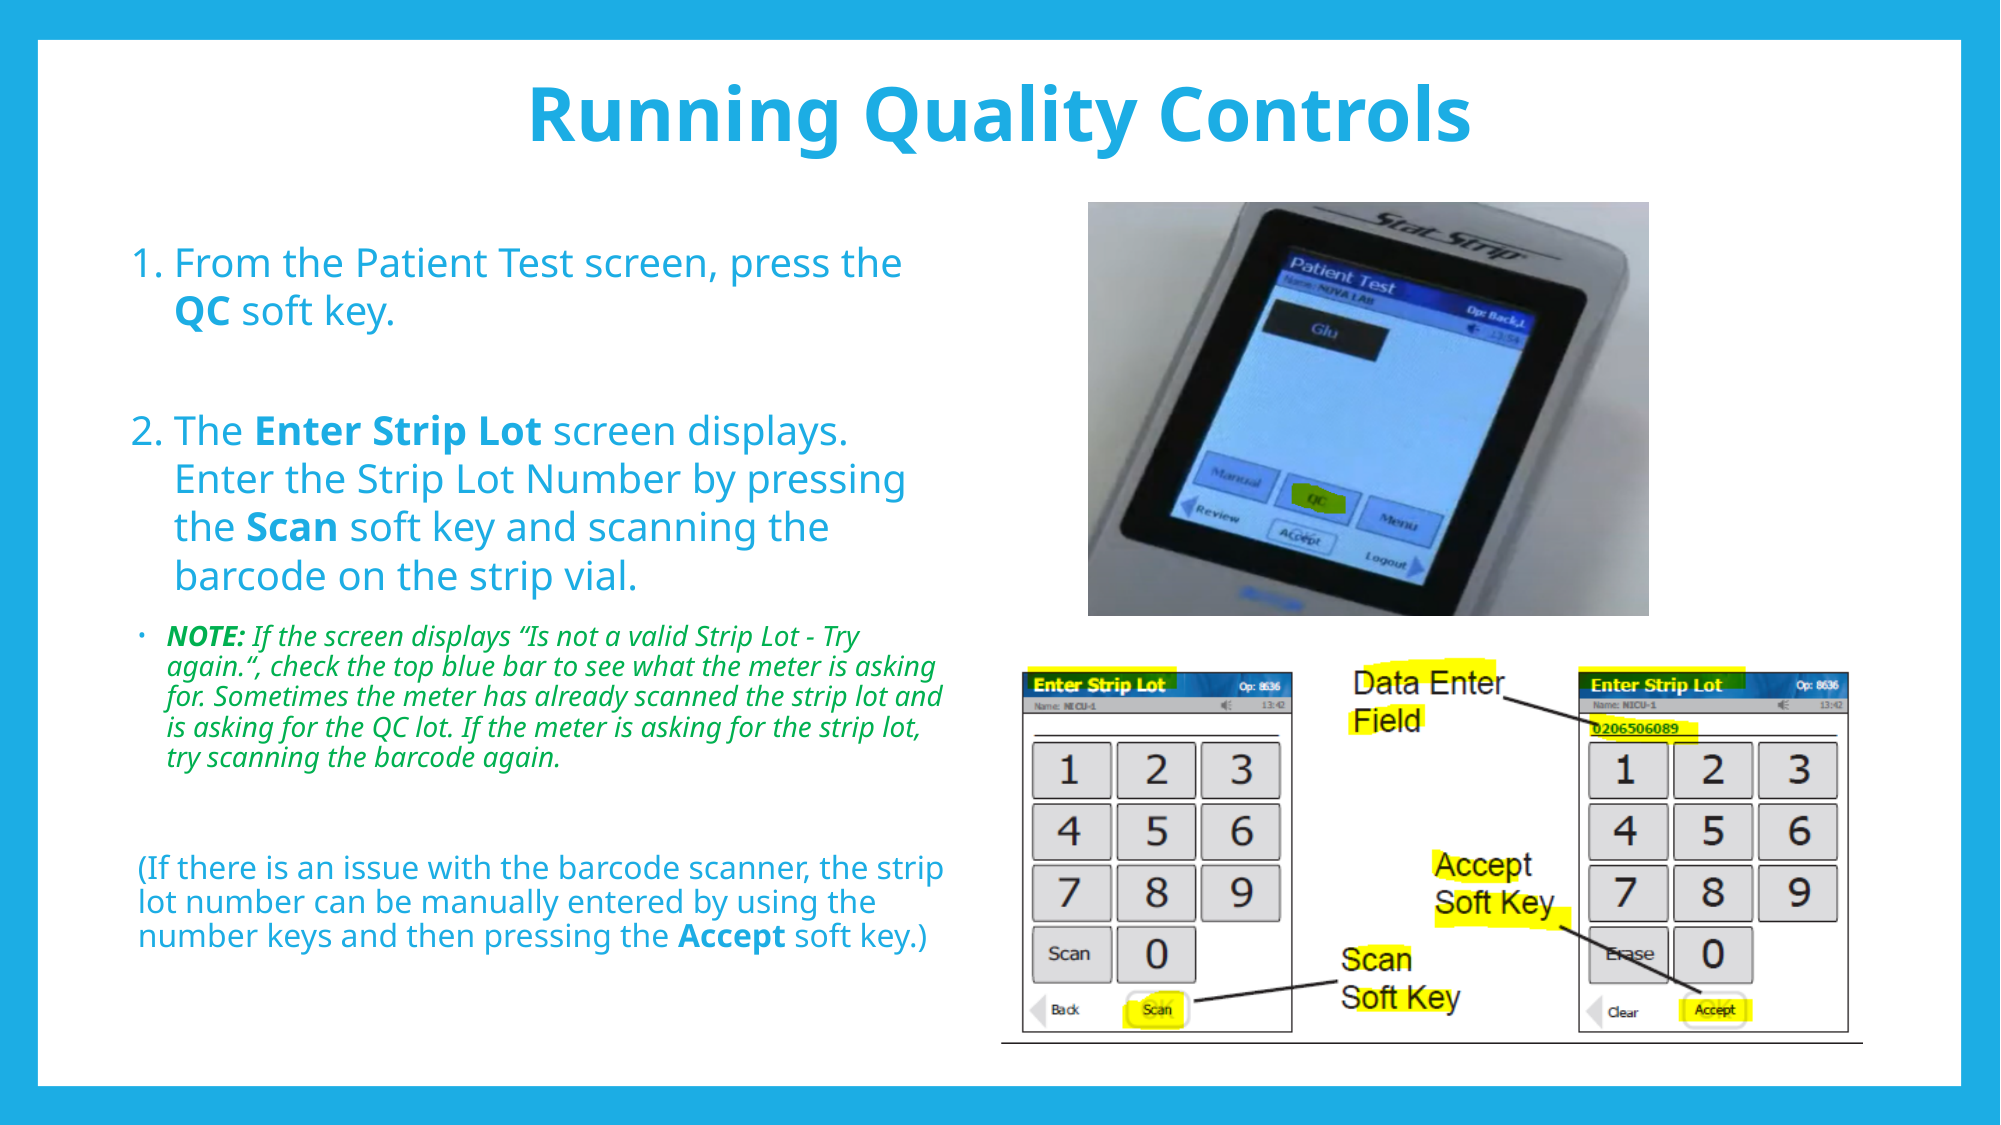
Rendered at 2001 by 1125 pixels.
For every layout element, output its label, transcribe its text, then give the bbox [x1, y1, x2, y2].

title Running Quality Controls [137, 59, 1863, 174]
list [1087, 201, 1650, 616]
list From the Patient Test screen, press the QC soft key. The Enter Strip Lot screen displays. Enter the Strip Lot Number by pressing the Scan soft key and scanning the barcode on the strip vial. NOTE: If the screen displays “Is not a valid Strip Lot - Try again.“, check the top blue bar to see what the meter is asking for. Sometimes the meter has already scanned the strip lot and is asking for the QC lot. If the meter is asking for the strip lot, try scanning the barcode again. (If there is an issue with the barcode scanner, the strip lot number can be manually entered by using the number keys and then pressing the Accept soft key.) [115, 230, 966, 1001]
picture [992, 654, 1863, 1044]
